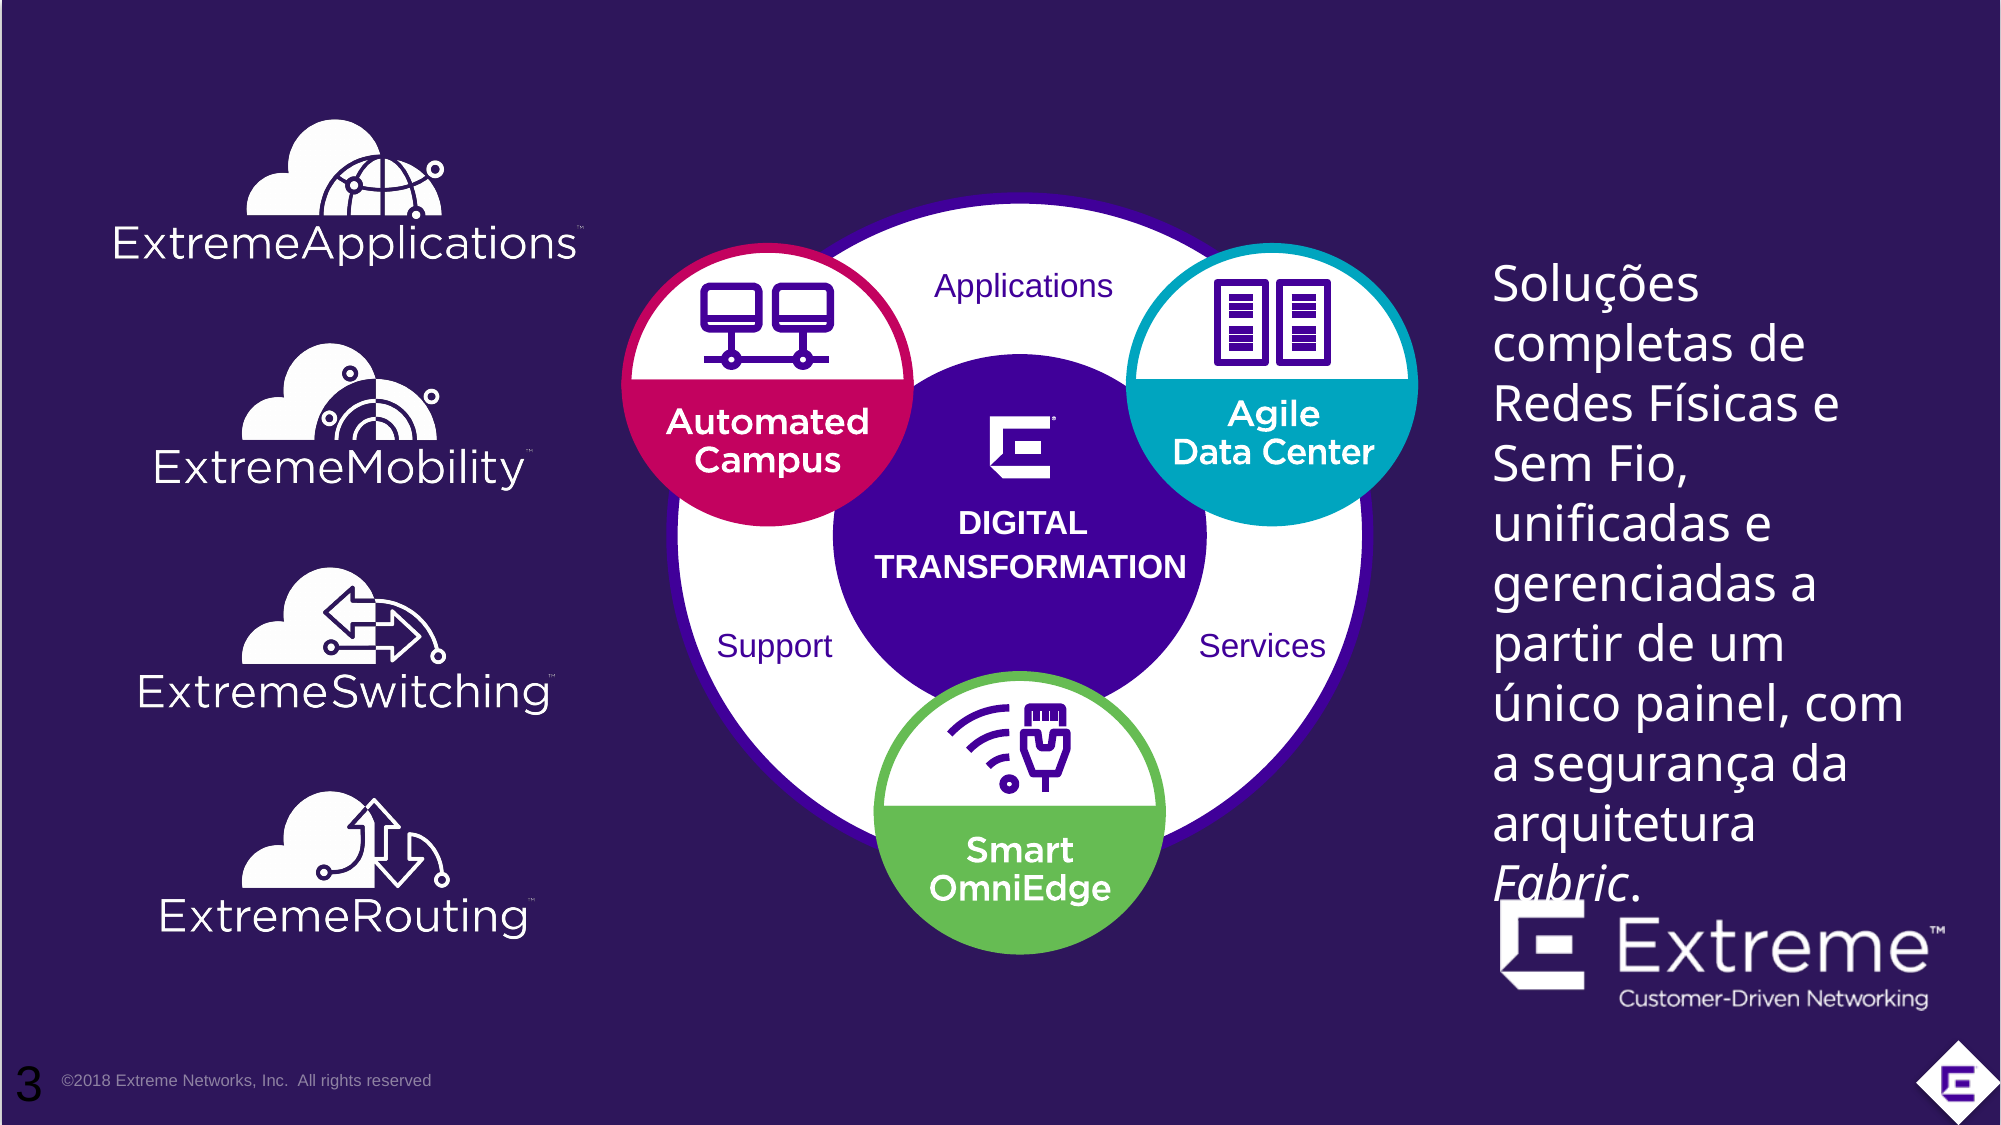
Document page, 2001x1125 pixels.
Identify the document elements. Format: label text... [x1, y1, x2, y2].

picture [1936, 1061, 1980, 1107]
picture [82, 779, 603, 953]
picture [82, 331, 603, 505]
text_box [622, 193, 1417, 954]
slide_number 3 [0, 1061, 62, 1102]
picture [1500, 899, 1945, 1011]
picture [82, 106, 603, 281]
text_box Soluções completas de Redes Físicas e Sem Fio, unificadas e gerenciadas a partir de um único painel, com a segurança da arquitetura Fabric. [1477, 243, 1933, 919]
picture [82, 555, 603, 729]
